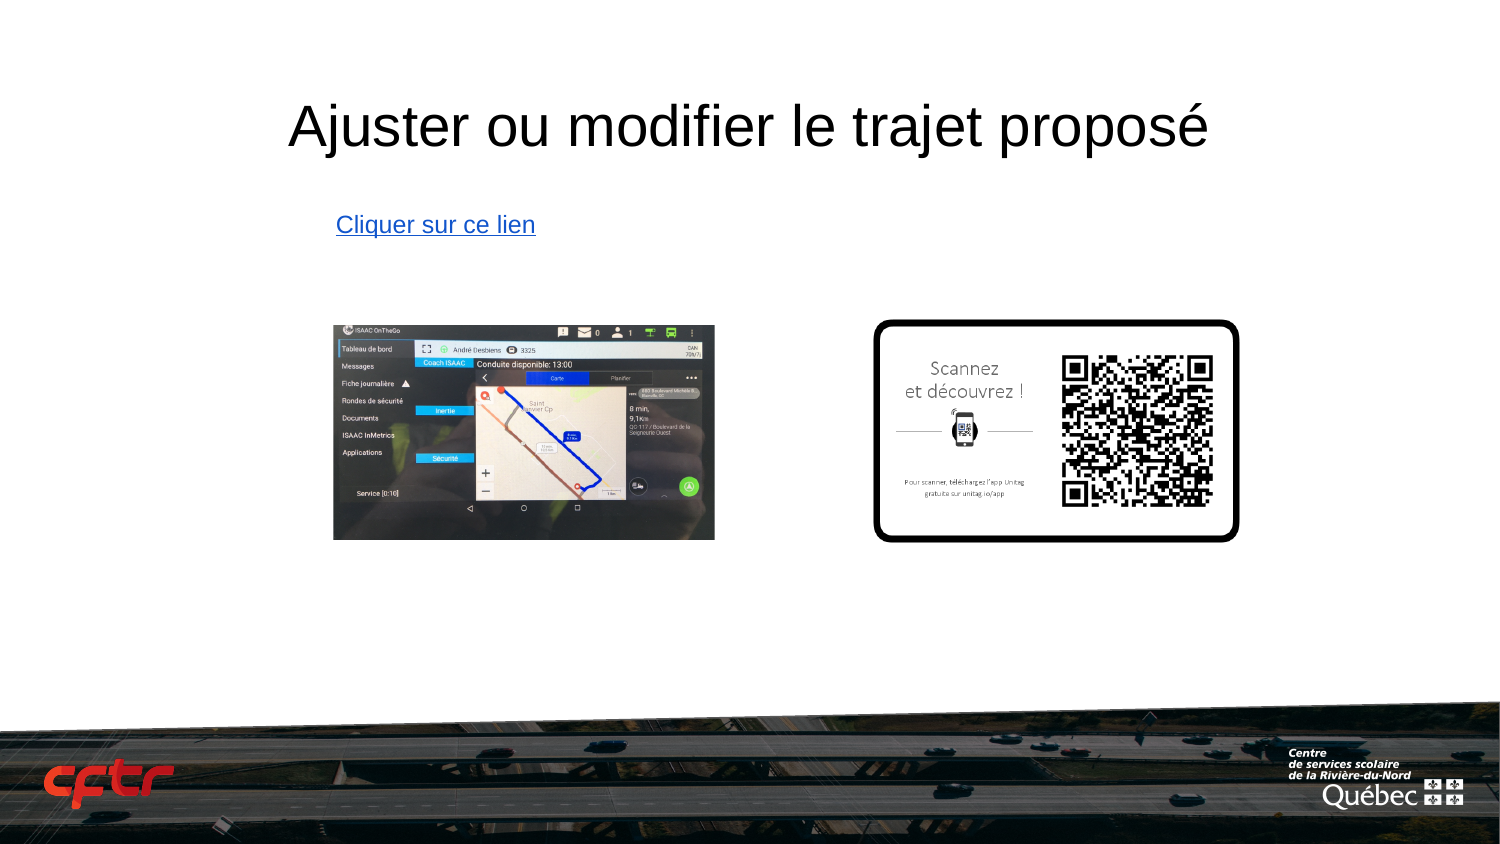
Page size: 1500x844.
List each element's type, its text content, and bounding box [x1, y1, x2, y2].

text_box Cliquer sur ce lien [320, 193, 596, 299]
picture [854, 301, 1258, 561]
picture [0, 704, 1499, 844]
title Ajuster ou modifier le trajet proposé [195, 72, 1305, 167]
picture [333, 325, 715, 541]
